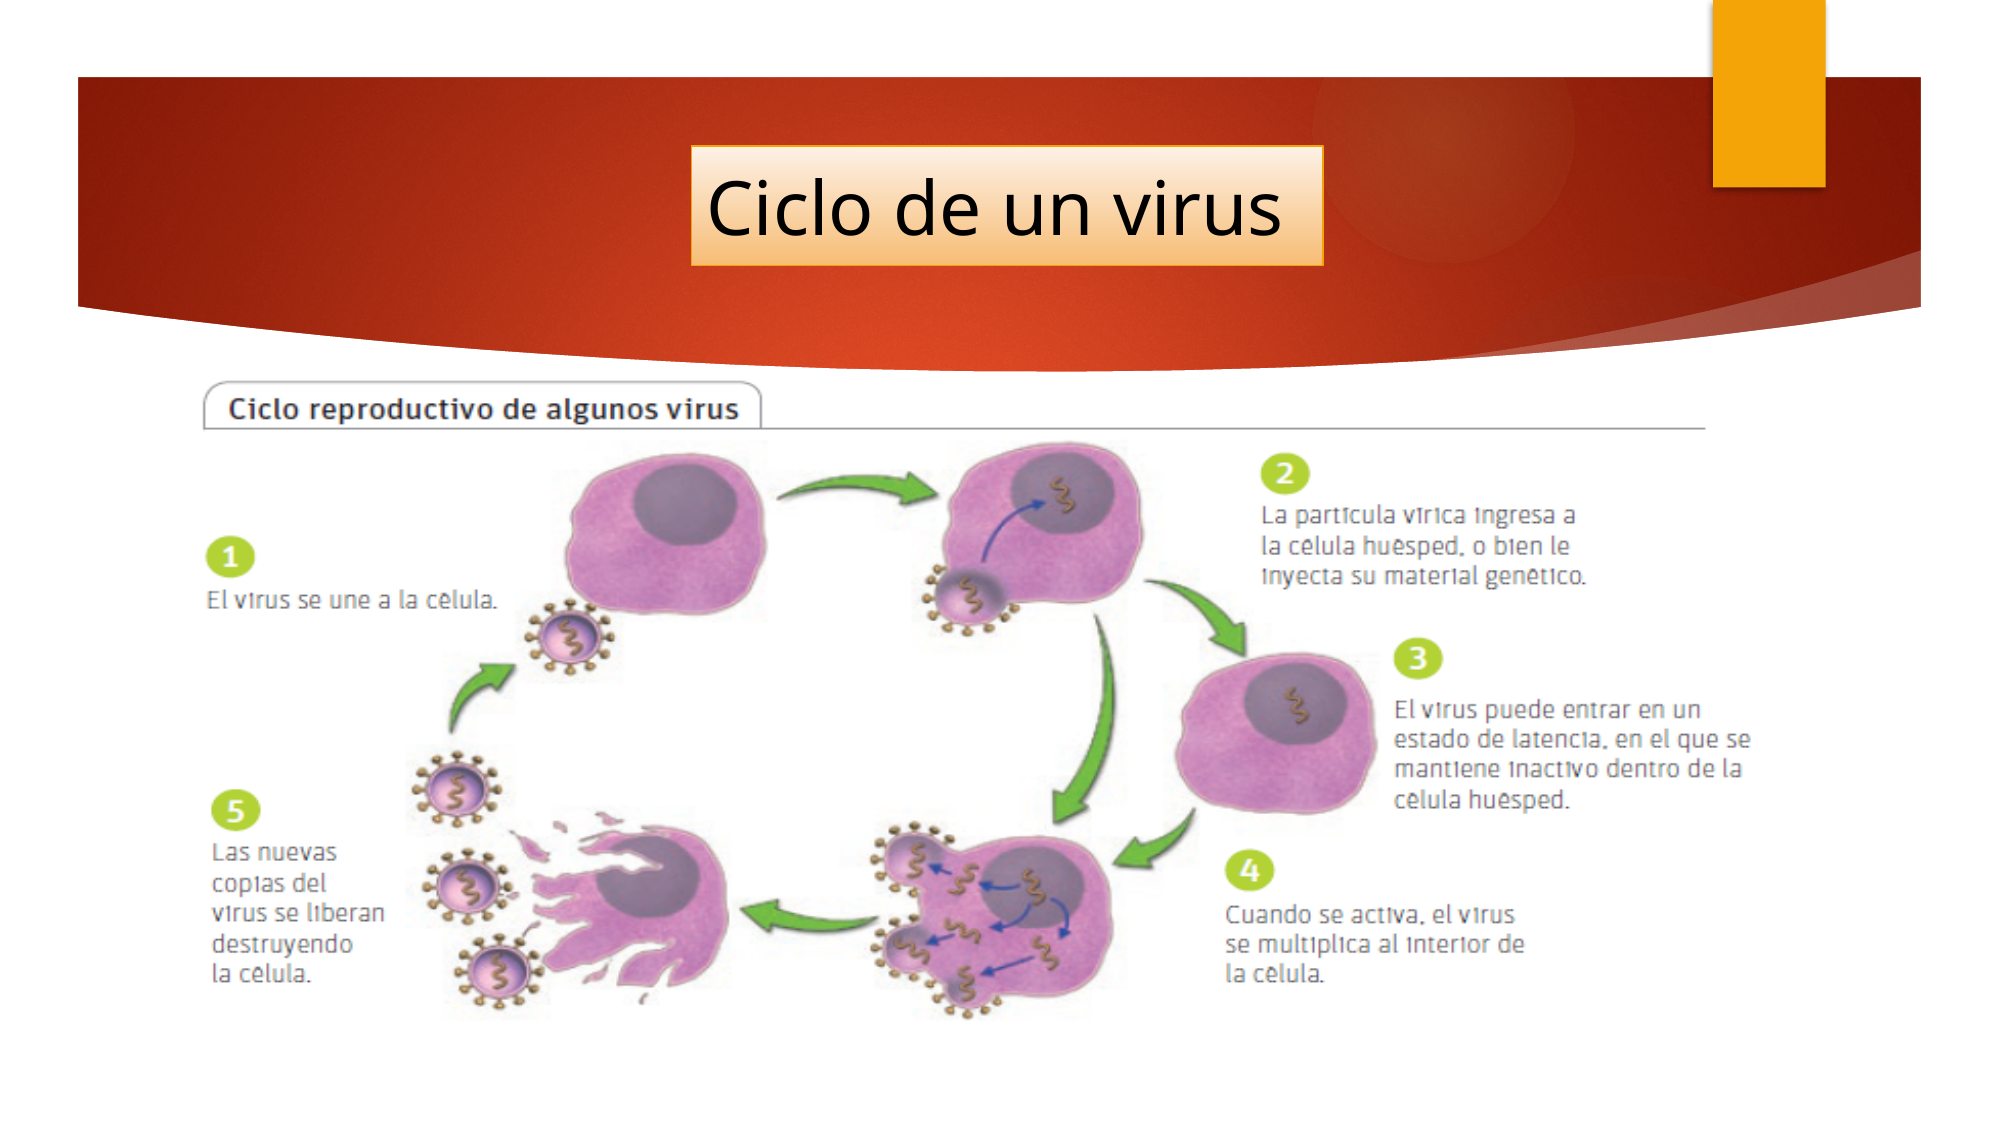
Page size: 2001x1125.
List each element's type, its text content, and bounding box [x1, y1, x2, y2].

title Ciclo de un virus [691, 145, 1324, 266]
picture [172, 376, 1798, 1040]
